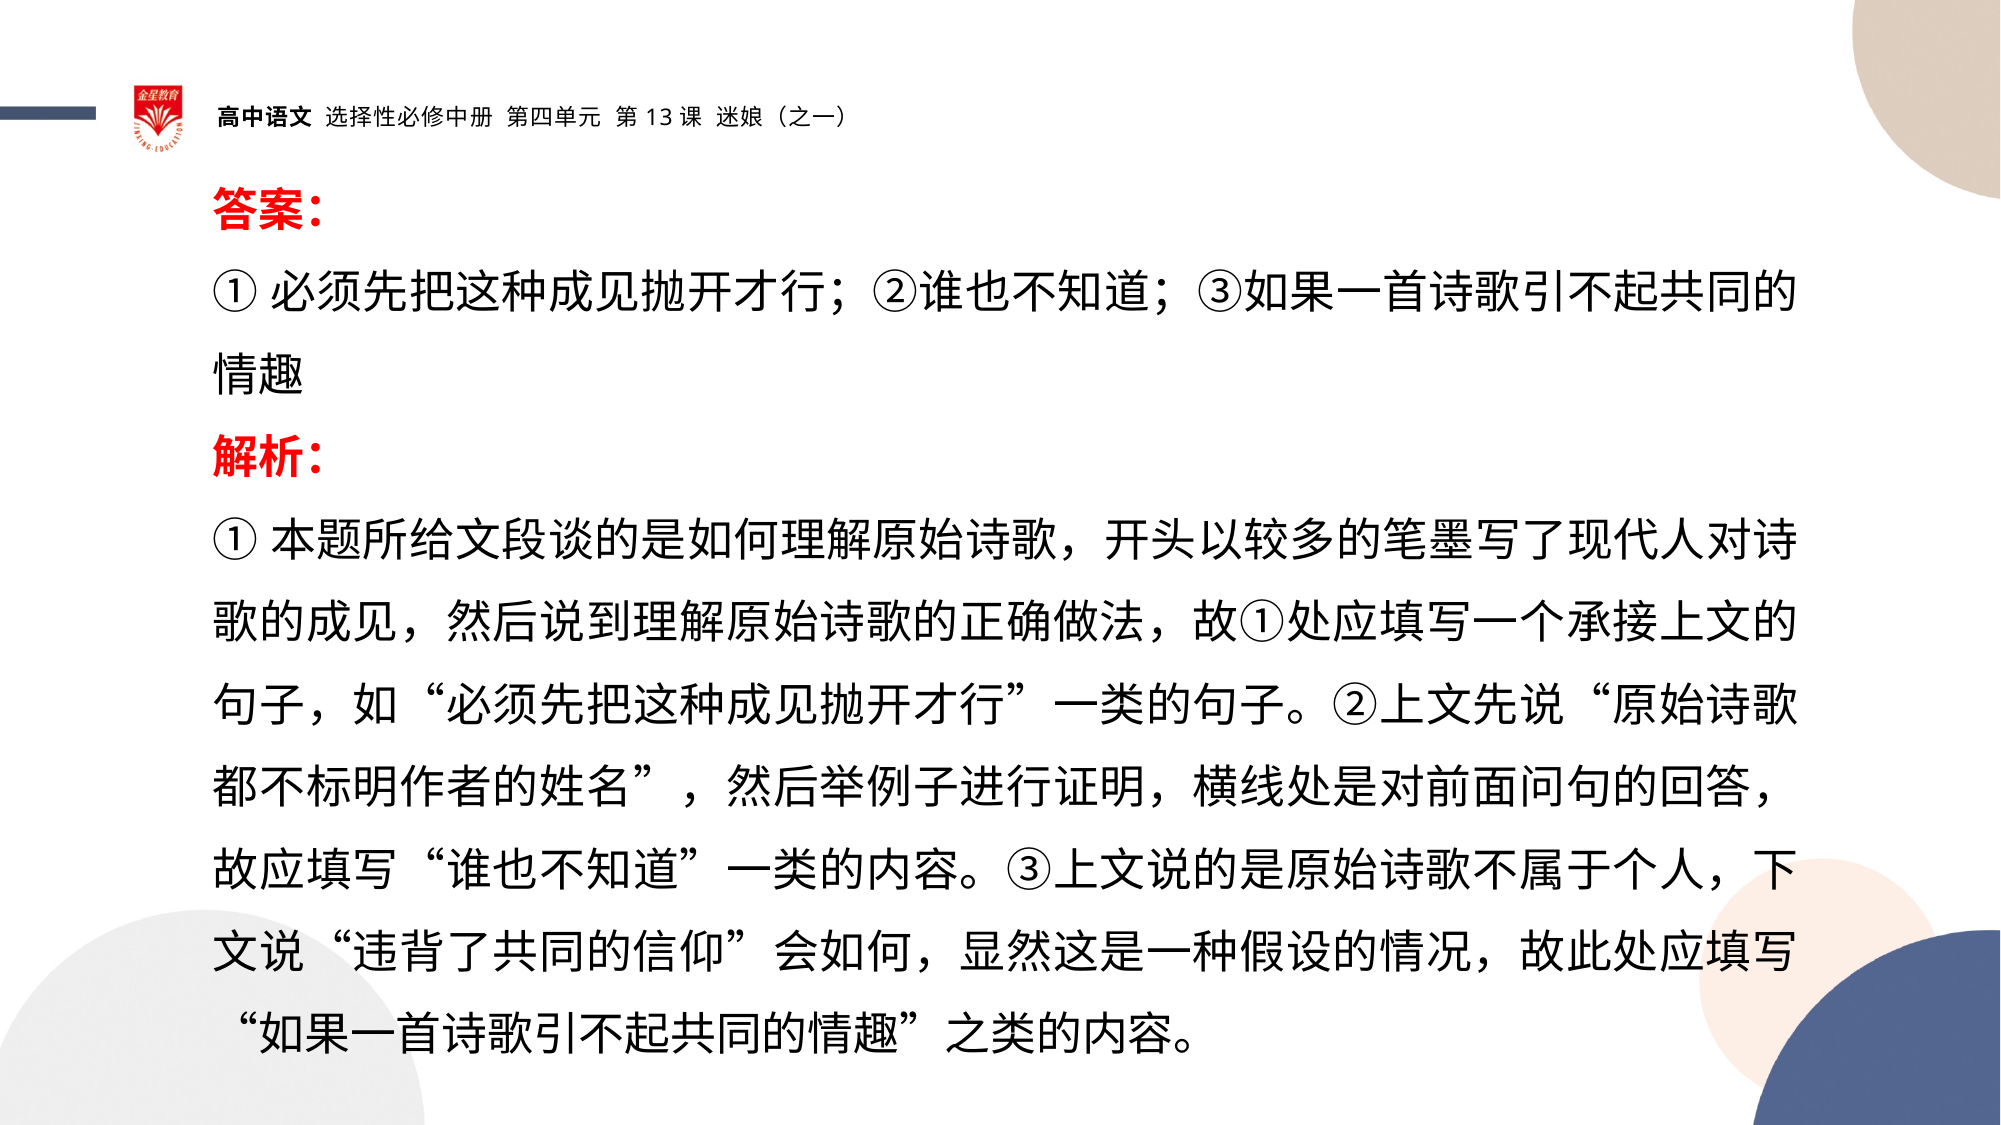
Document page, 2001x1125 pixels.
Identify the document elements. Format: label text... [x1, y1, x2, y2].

picture [0, 0, 2001, 1125]
text_box 答案： ①必须先把这种成见抛开才行；②谁也不知道；③如果一首诗歌引不起共同的情趣 解析： ①本题所给文段谈的是如何理解原始诗歌，开头以较多的笔墨写了现代人对诗歌的成见，然后说到理解原始诗歌的正确做法，故①处应填写一个承接上文的句子，如“必须先把这种成见抛开才行”一类的句子。②上文先说“原始诗歌都不标明作者的姓名”，然后举例子进行证明，横线处是对前面问句的回答，故应填写“谁也不知道”一类的内容。③上文说的是原始诗歌不属于个人，下文说“违背了共同的信仰”会如何，显然这是一种假设的情况，故此处应填写“如果一首诗歌引不起共同的情趣”之类的内容。 [198, 145, 1814, 1068]
